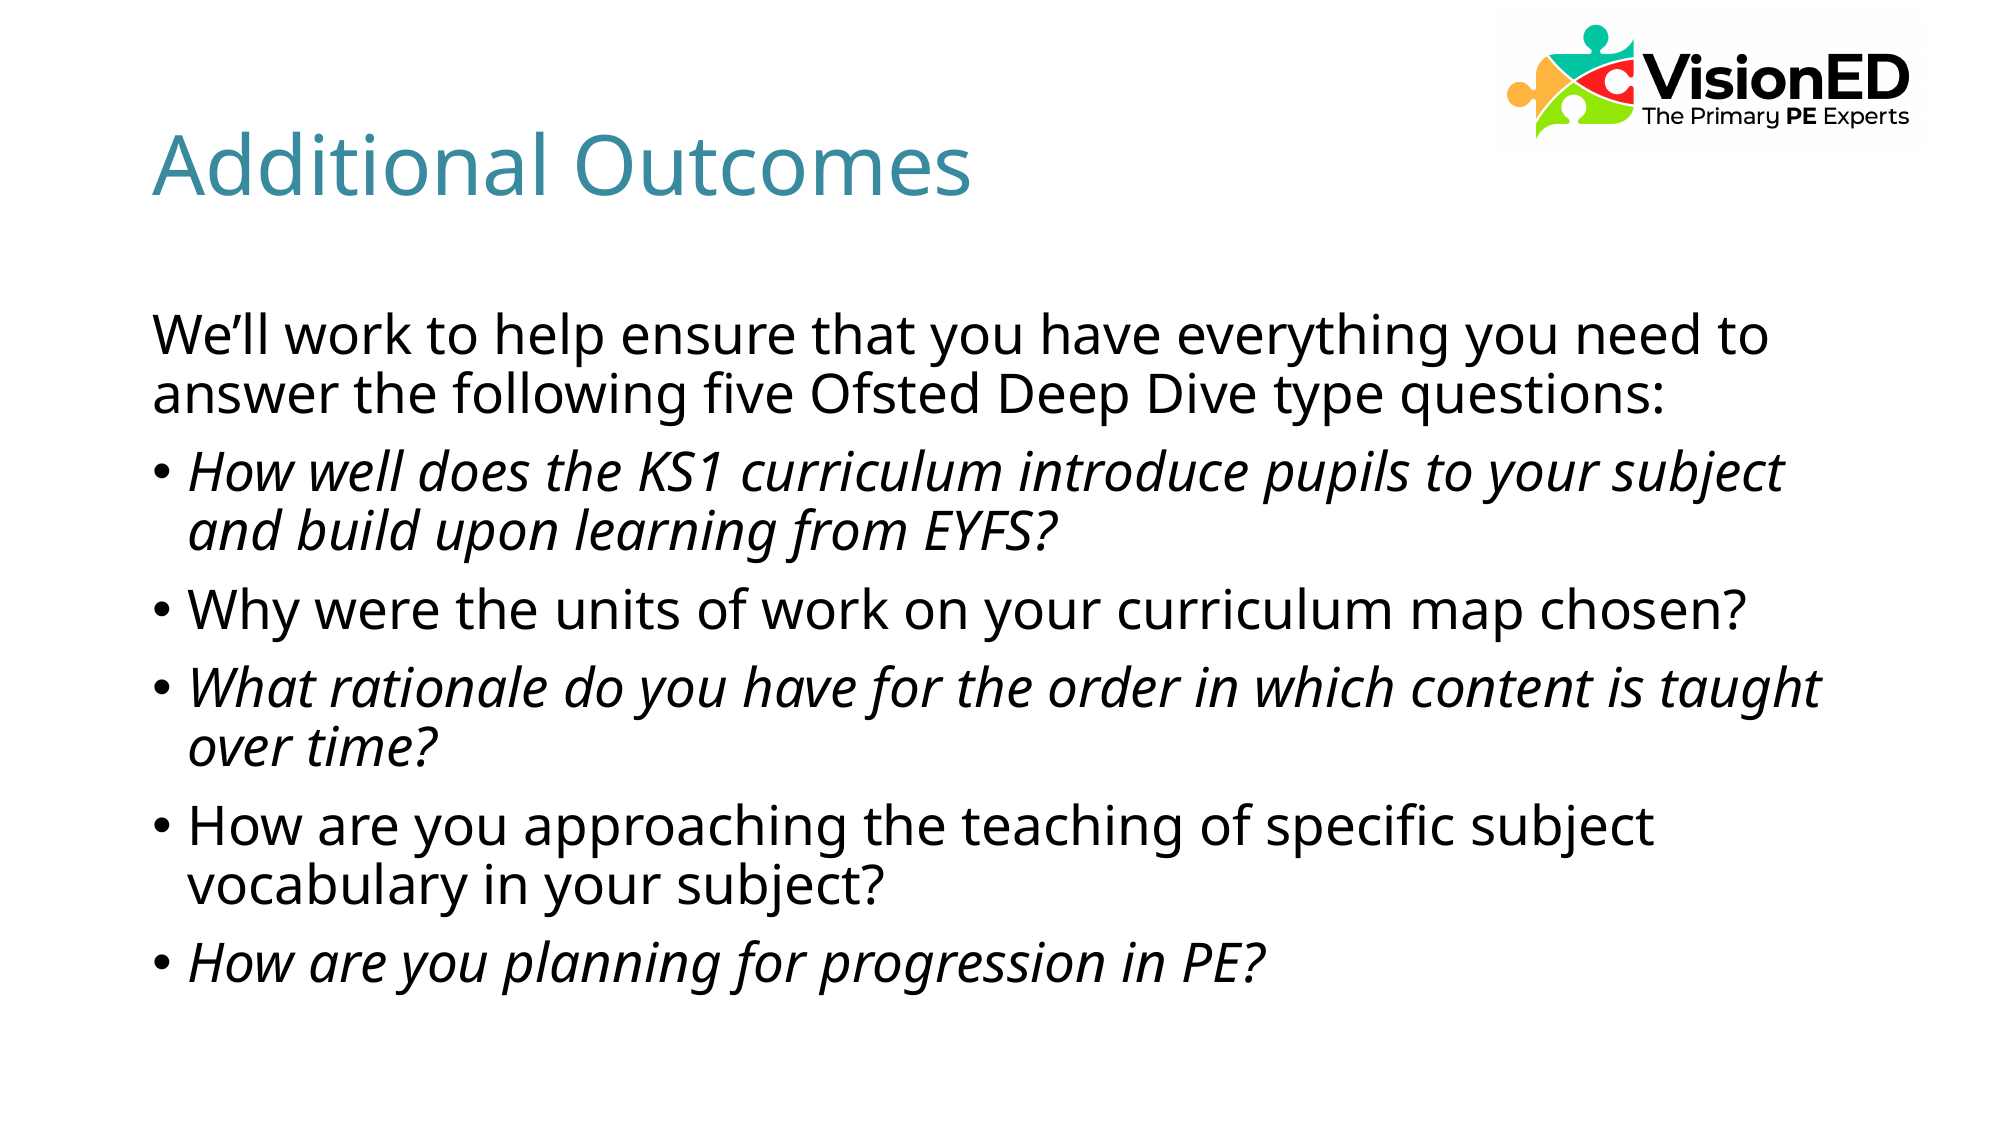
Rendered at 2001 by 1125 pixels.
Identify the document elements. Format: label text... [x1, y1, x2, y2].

title Additional Outcomes [137, 59, 1863, 278]
list We’ll work to help ensure that you have everything you need to answer the following five Ofsted Deep Dive type questions: How well does the KS1 curriculum introduce pupils to your subject and build upon learning from EYFS? Why were the units of work on your curriculum map chosen? What rationale do you have for the order in which content is taught over time? How are you approaching the teaching of specific subject vocabulary in your subject? How are you planning for progression in PE? [137, 299, 1863, 1014]
picture [1491, 9, 1925, 155]
